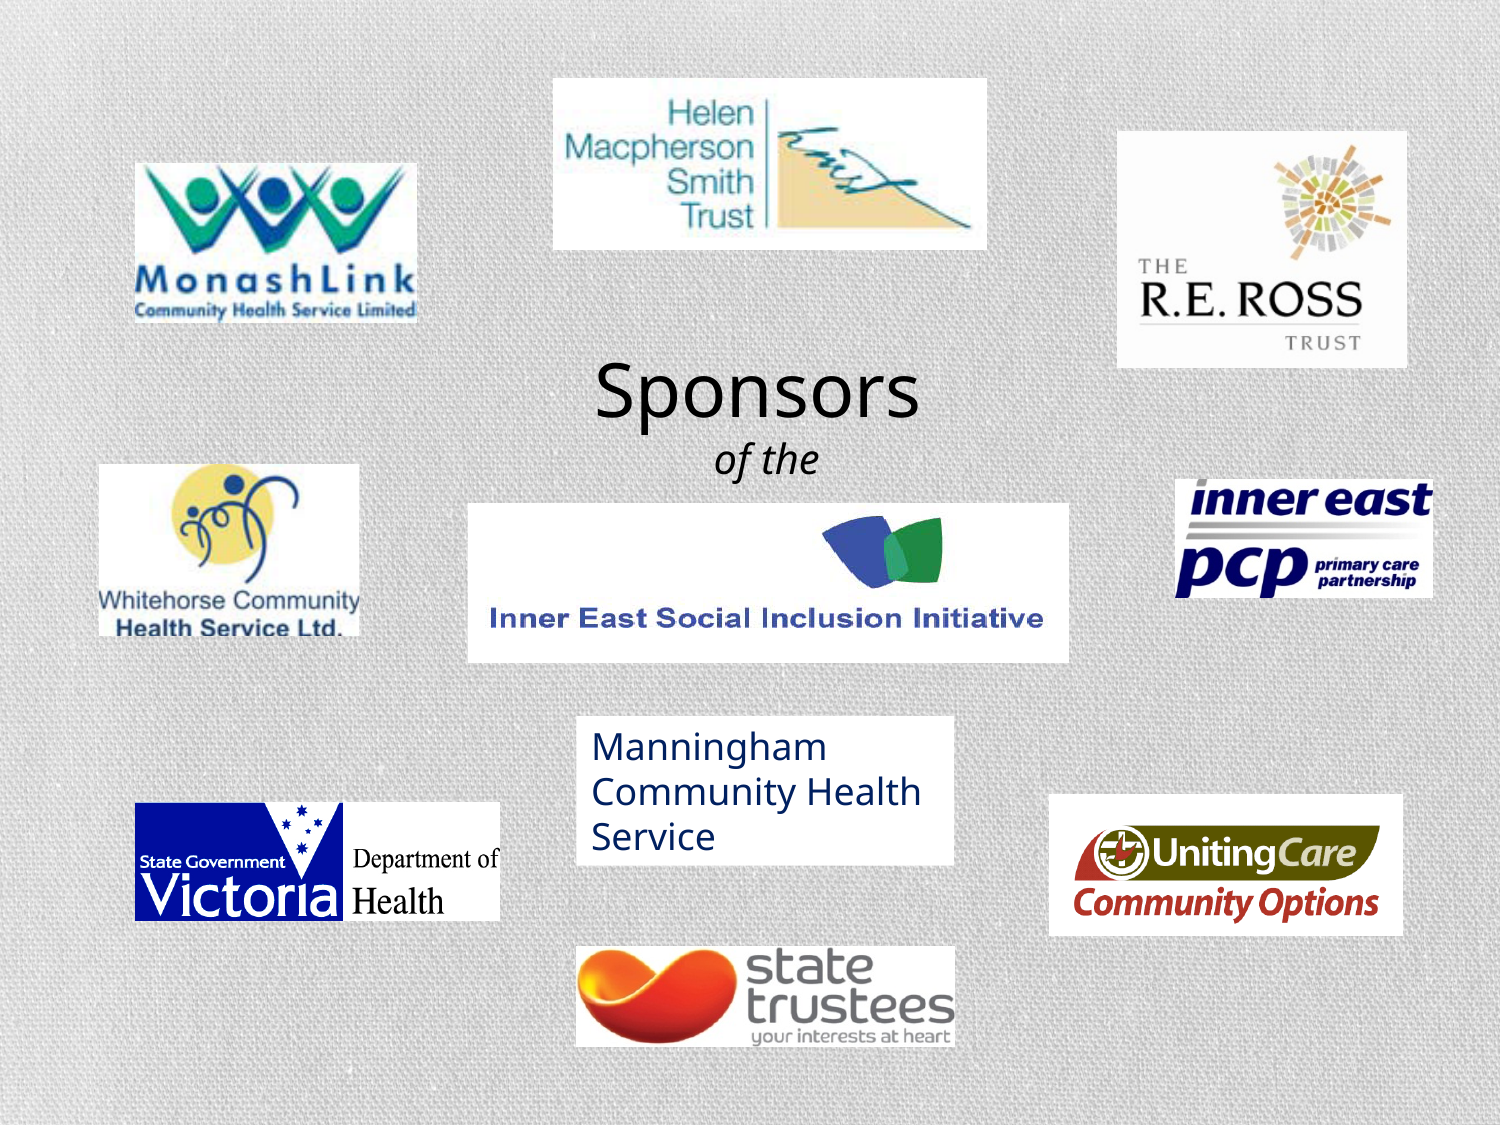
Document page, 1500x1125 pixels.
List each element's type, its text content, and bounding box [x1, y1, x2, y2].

text_box Sponsors of the [547, 335, 987, 490]
picture [467, 503, 1070, 664]
picture [98, 464, 360, 637]
picture [1174, 479, 1433, 598]
text_box Manningham Community Health Service [576, 715, 955, 866]
picture [576, 946, 955, 1047]
picture [1116, 131, 1407, 368]
picture [135, 801, 501, 921]
picture [1048, 793, 1404, 937]
picture [552, 77, 987, 250]
picture [135, 163, 418, 323]
